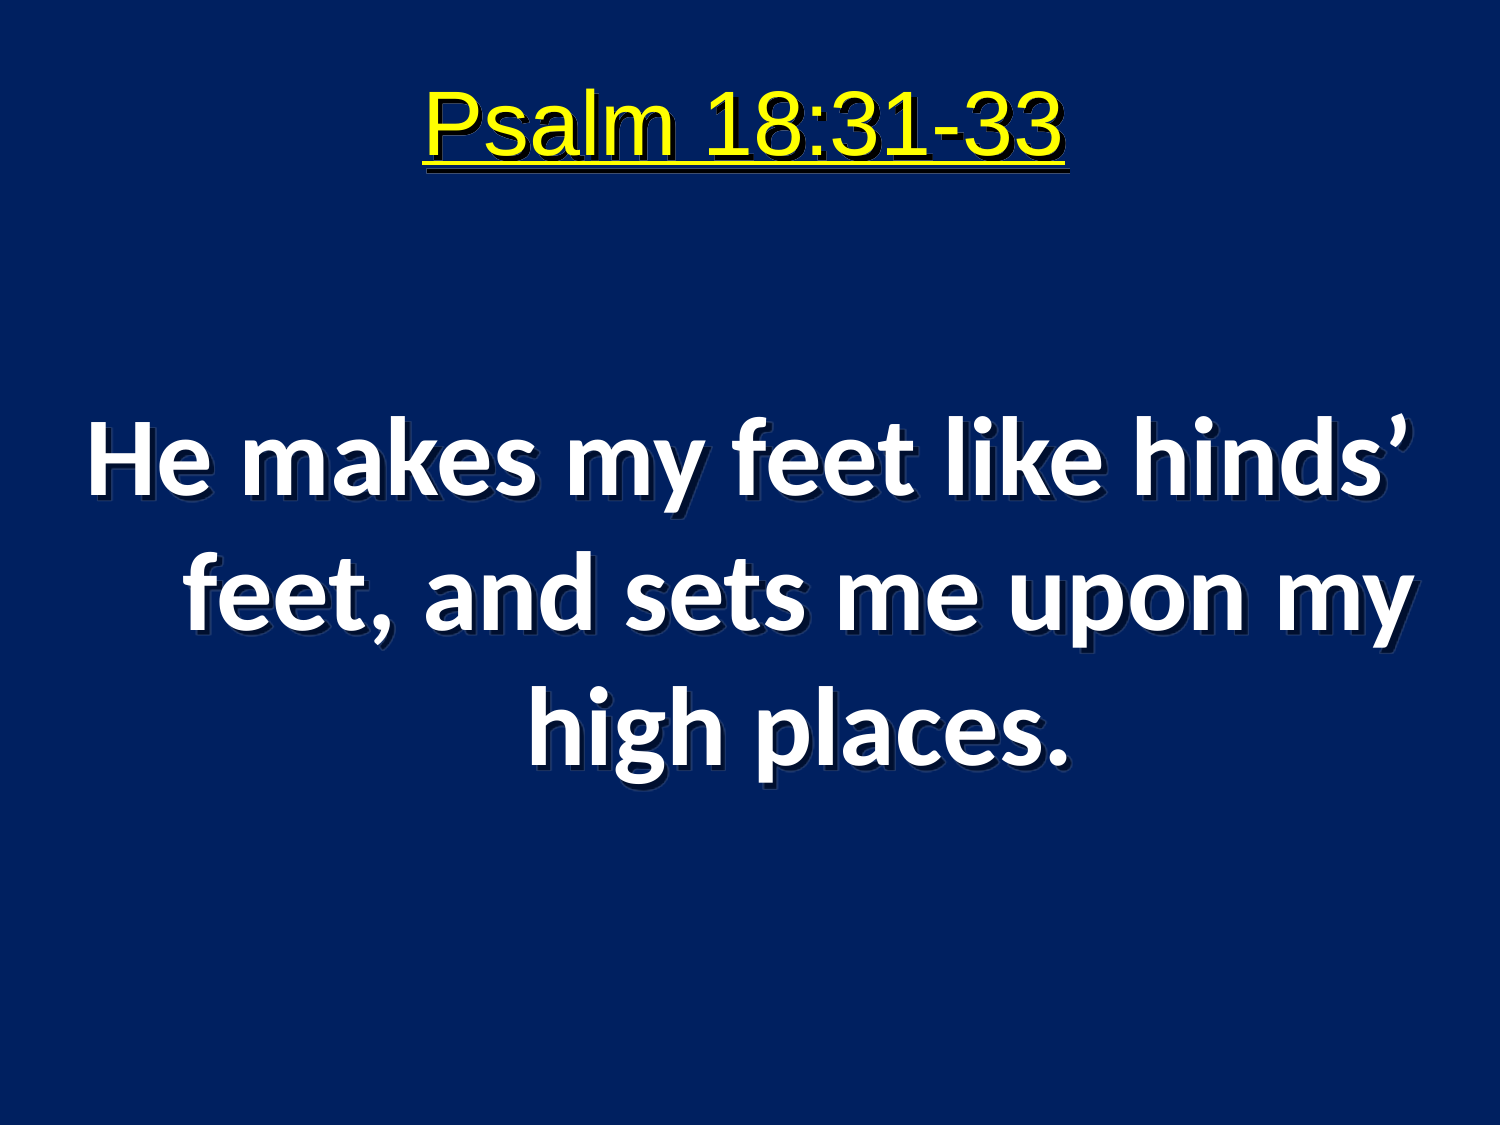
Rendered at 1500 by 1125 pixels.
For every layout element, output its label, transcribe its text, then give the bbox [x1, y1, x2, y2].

text_box Psalm 18:31-33 [162, 62, 1325, 175]
subtitle He makes my feet like hinds’ feet, and sets me upon my high places. [37, 375, 1463, 1088]
